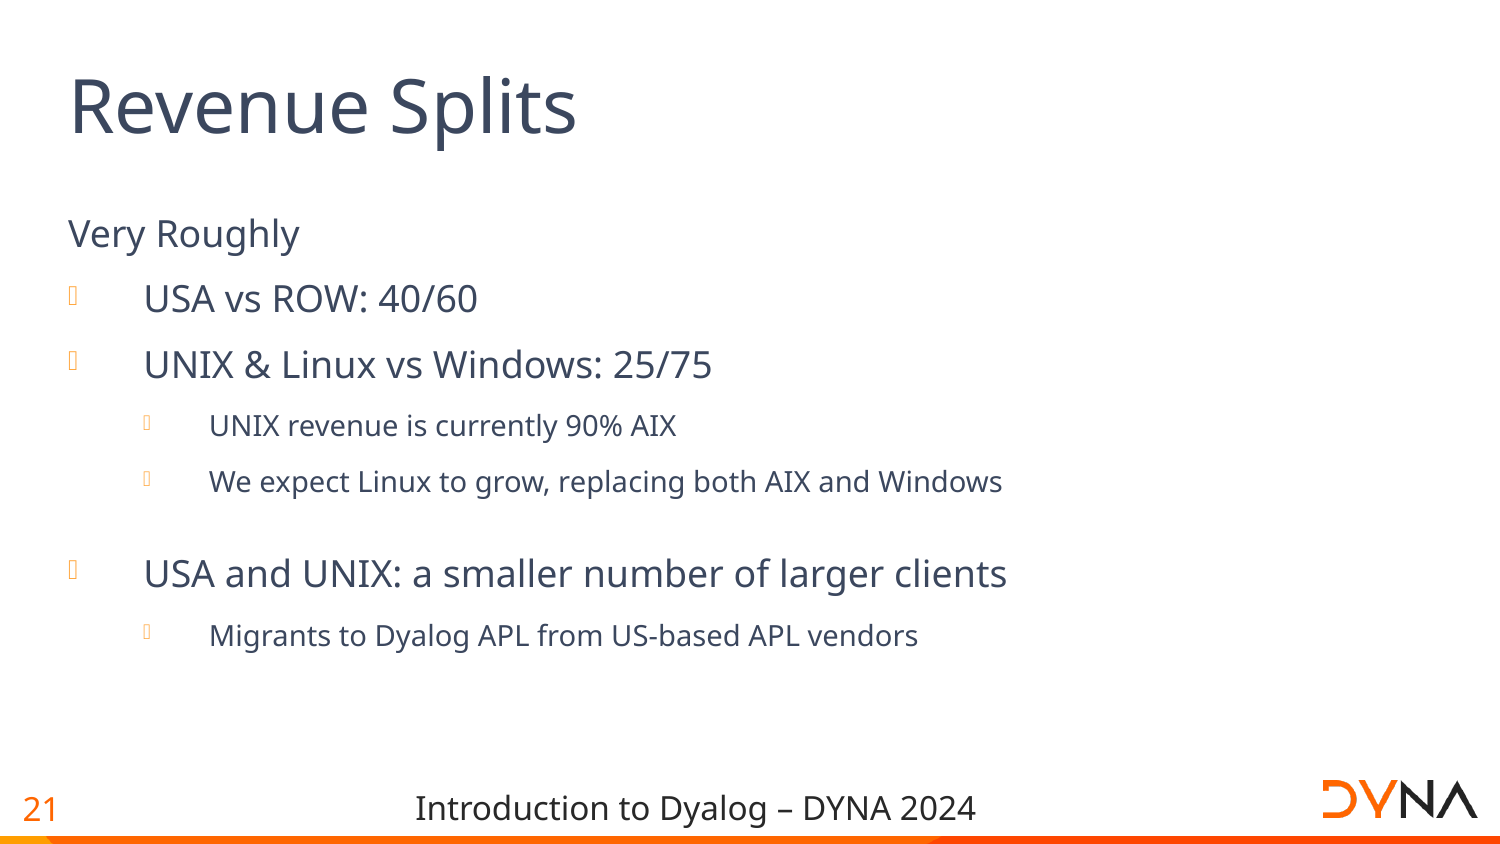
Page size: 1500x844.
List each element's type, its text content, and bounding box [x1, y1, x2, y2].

list Very Roughly USA vs ROW: 40/60 UNIX & Linux vs Windows: 25/75 UNIX revenue is currently 90% AIX We expect Linux to grow, replacing both AIX and Windows USA and UNIX: a smaller number of larger clients Migrants to Dyalog APL from US-based APL vendors [53, 207, 1053, 740]
title Revenue Splits [53, 43, 1203, 157]
picture [1323, 780, 1478, 818]
picture [0, 836, 1500, 844]
